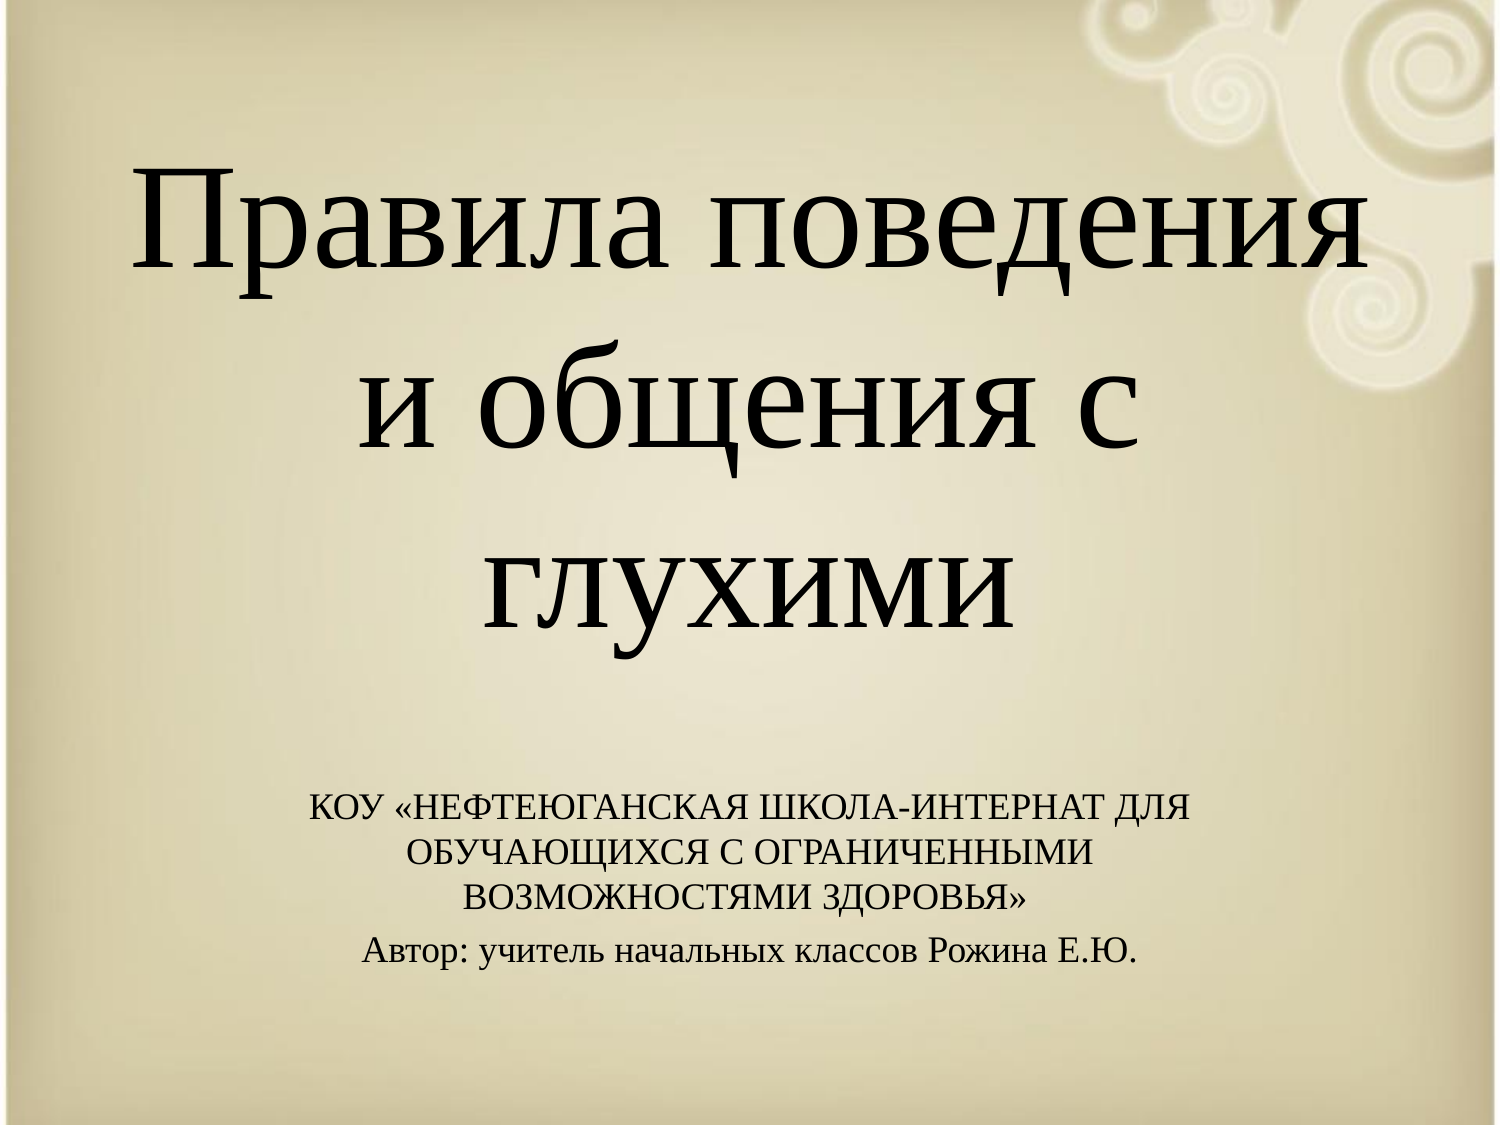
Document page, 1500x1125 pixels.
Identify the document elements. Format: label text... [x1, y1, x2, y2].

title Правила поведения и общения с глухими [112, 184, 1388, 591]
picture [0, 0, 1500, 1125]
subtitle КОУ «НЕФТЕЮГАНСКАЯ ШКОЛА-ИНТЕРНАТ ДЛЯ ОБУЧАЮЩИХСЯ С ОГРАНИЧЕННЫМИ ВОЗМОЖНОСТЯМИ ЗДОРОВЬЯ» Автор: учитель начальных классов Рожина Е.Ю. [225, 775, 1275, 1024]
